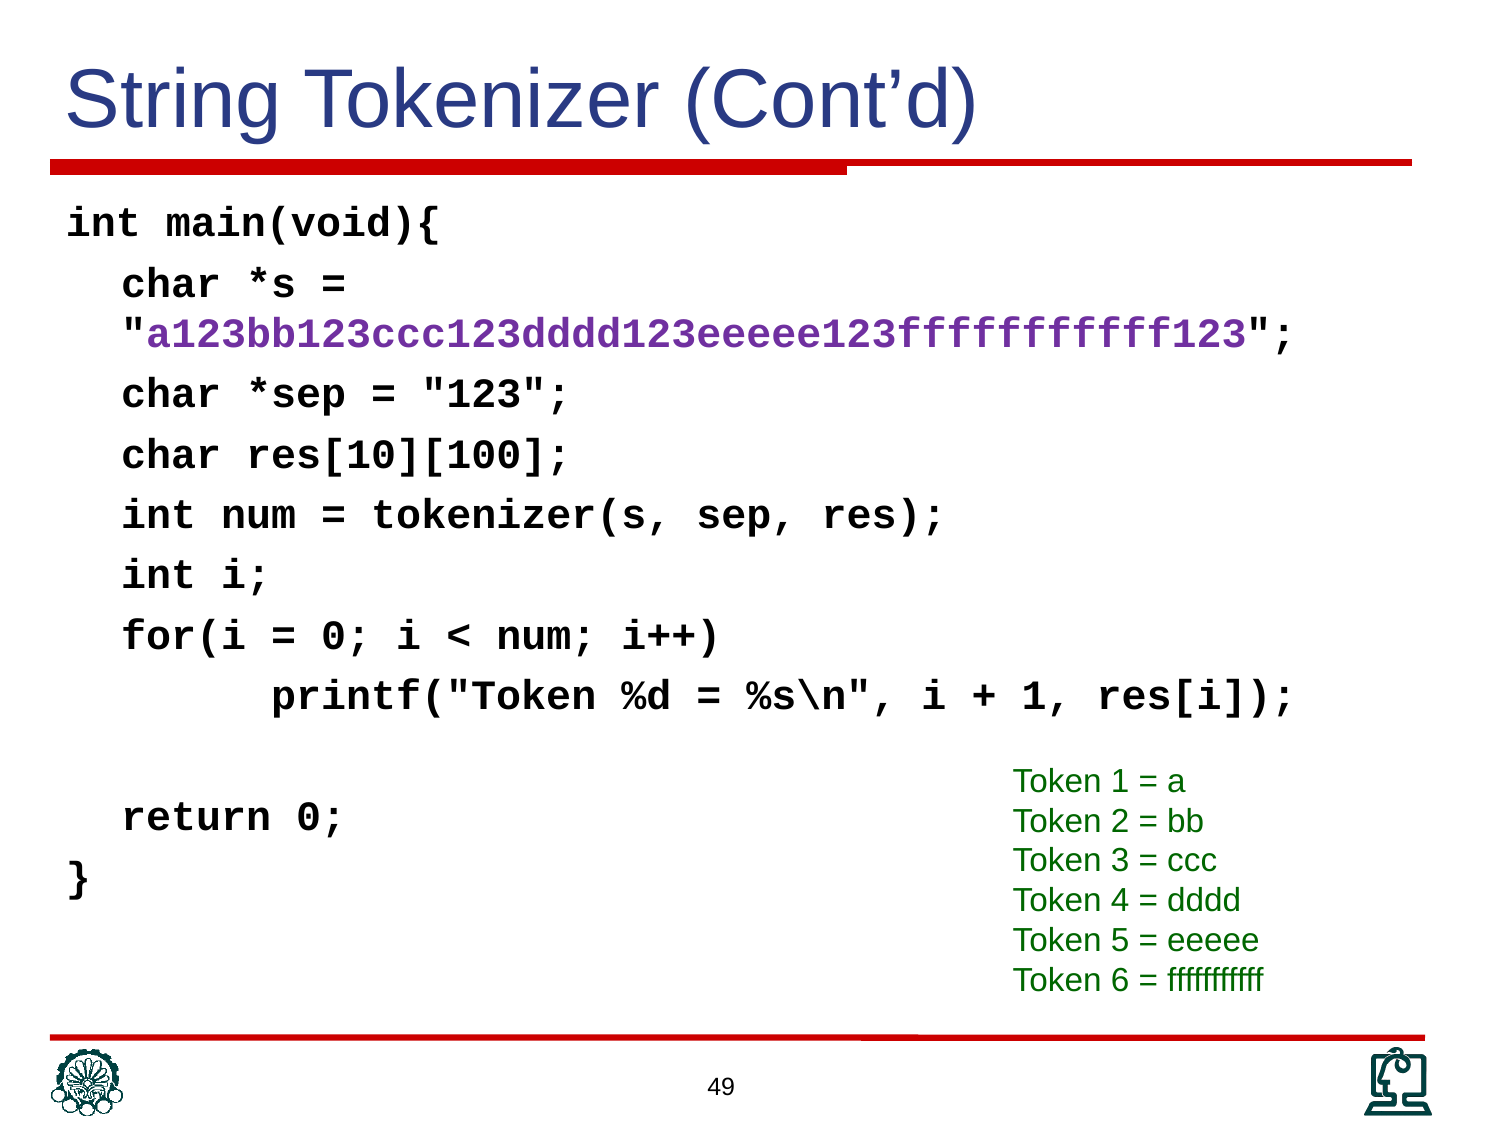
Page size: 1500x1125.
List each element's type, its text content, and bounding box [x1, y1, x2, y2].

picture [1362, 1045, 1438, 1119]
text_box String Tokenizer (Cont’d) [50, 26, 1425, 152]
text_box int main(void){ char *s = "a123bb123ccc123dddd123eeeee123fffffffffff123"; char *sep = "123"; char res[10][100]; int num = tokenizer(s, sep, res); int i; for(i = 0; i < num; i++) printf("Token %d = %s\n", i + 1, res[i]); return 0; } [50, 187, 1425, 1038]
picture [50, 1047, 125, 1118]
text_box Token 1 = a Token 2 = bb Token 3 = ccc Token 4 = dddd Token 5 = eeeee Token 6 = fffffffffff [998, 751, 1306, 1006]
text_box 49 [650, 1062, 750, 1103]
